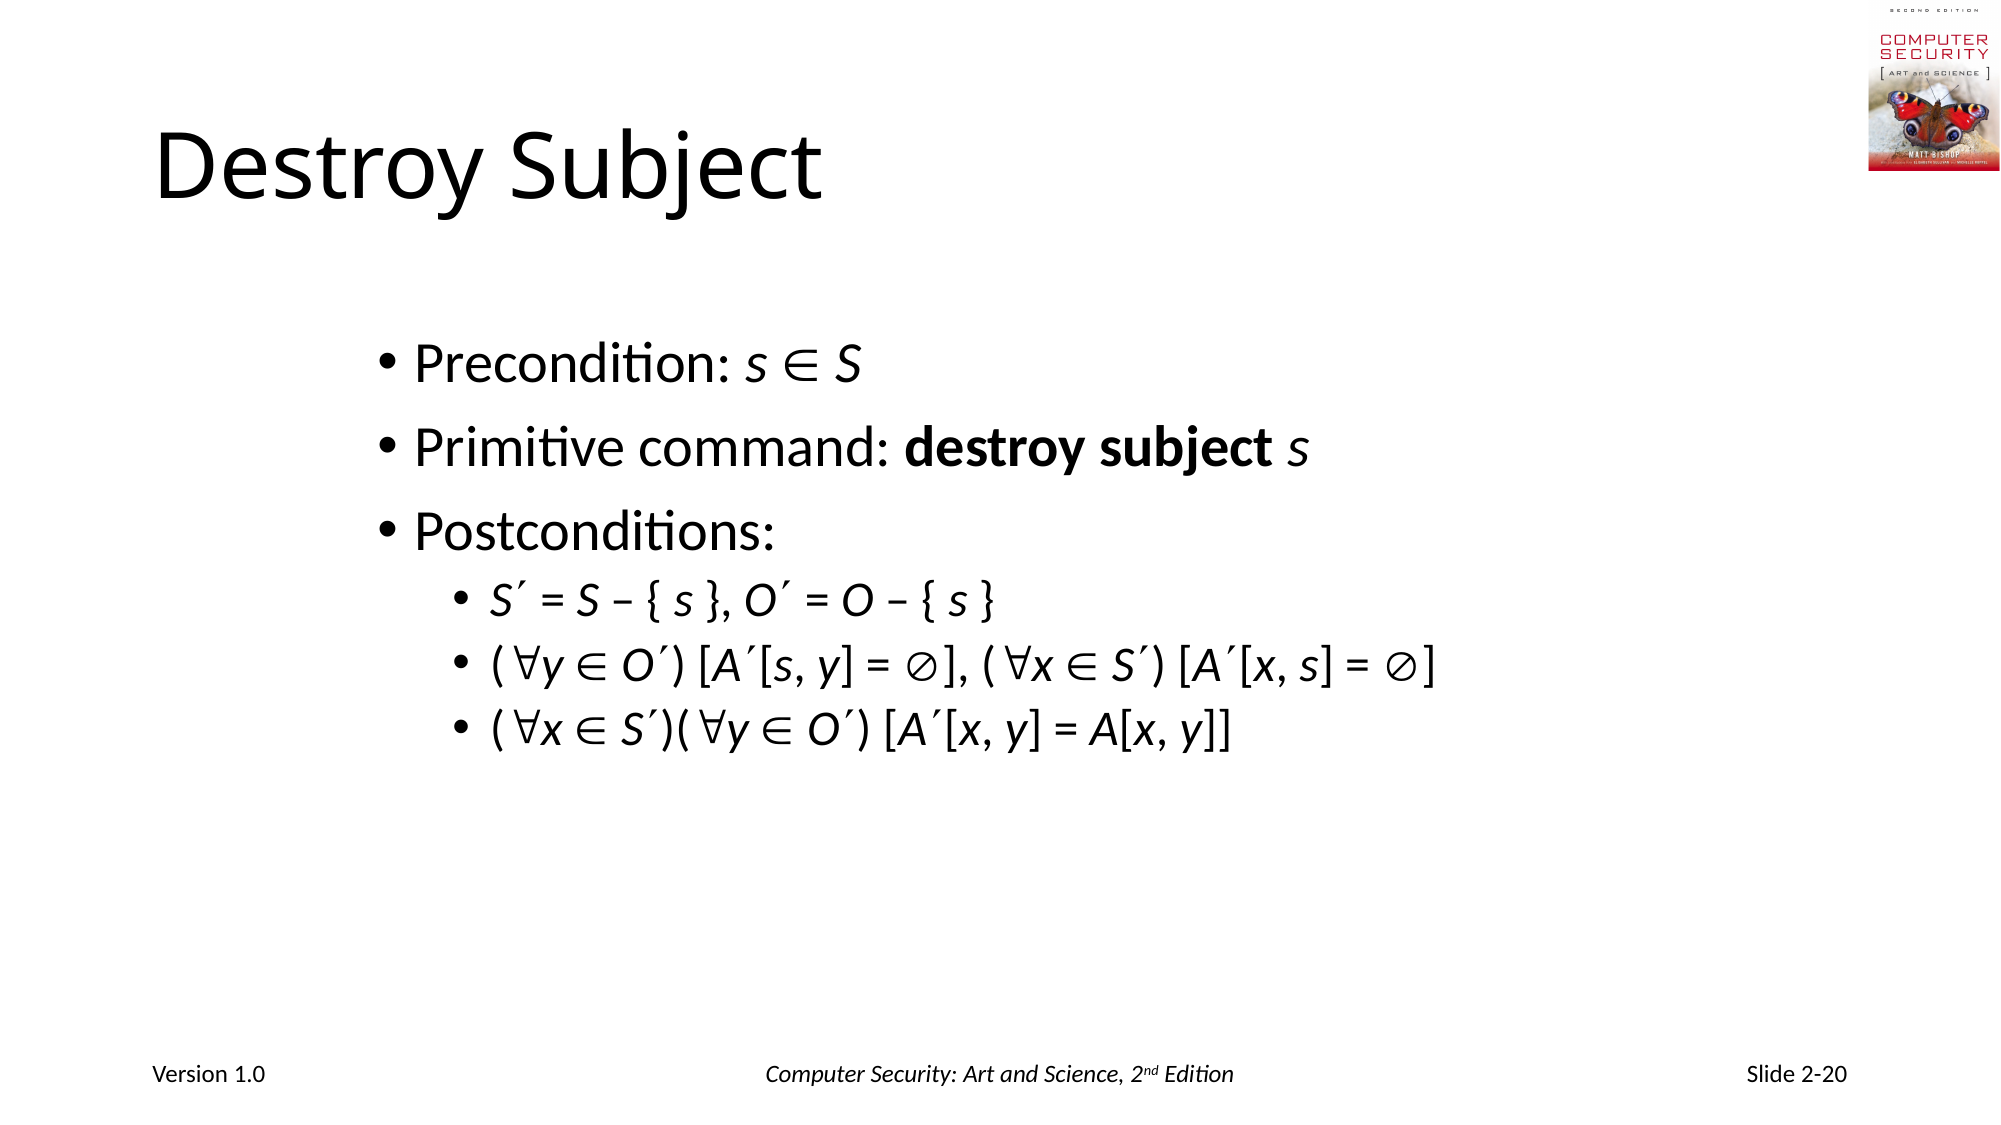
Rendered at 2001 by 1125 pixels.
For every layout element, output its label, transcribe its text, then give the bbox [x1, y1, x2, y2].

picture [1868, 0, 2000, 171]
list Precondition: s  S Primitive command: destroy subject s Postconditions: S = S – { s }, O = O – { s } (y  O) [A[s, y] = ], (x  S) [A[x, s] = ] (x  S)(y  O) [A[x, y] = A[x, y]] [362, 324, 1663, 1000]
title Destroy Subject [137, 59, 1863, 278]
footer Computer Security: Art and Science, 2nd Edition [662, 1042, 1338, 1103]
slide_number Version 1.0 [137, 1042, 588, 1103]
slide_number Slide 2-20 [1412, 1042, 1863, 1103]
